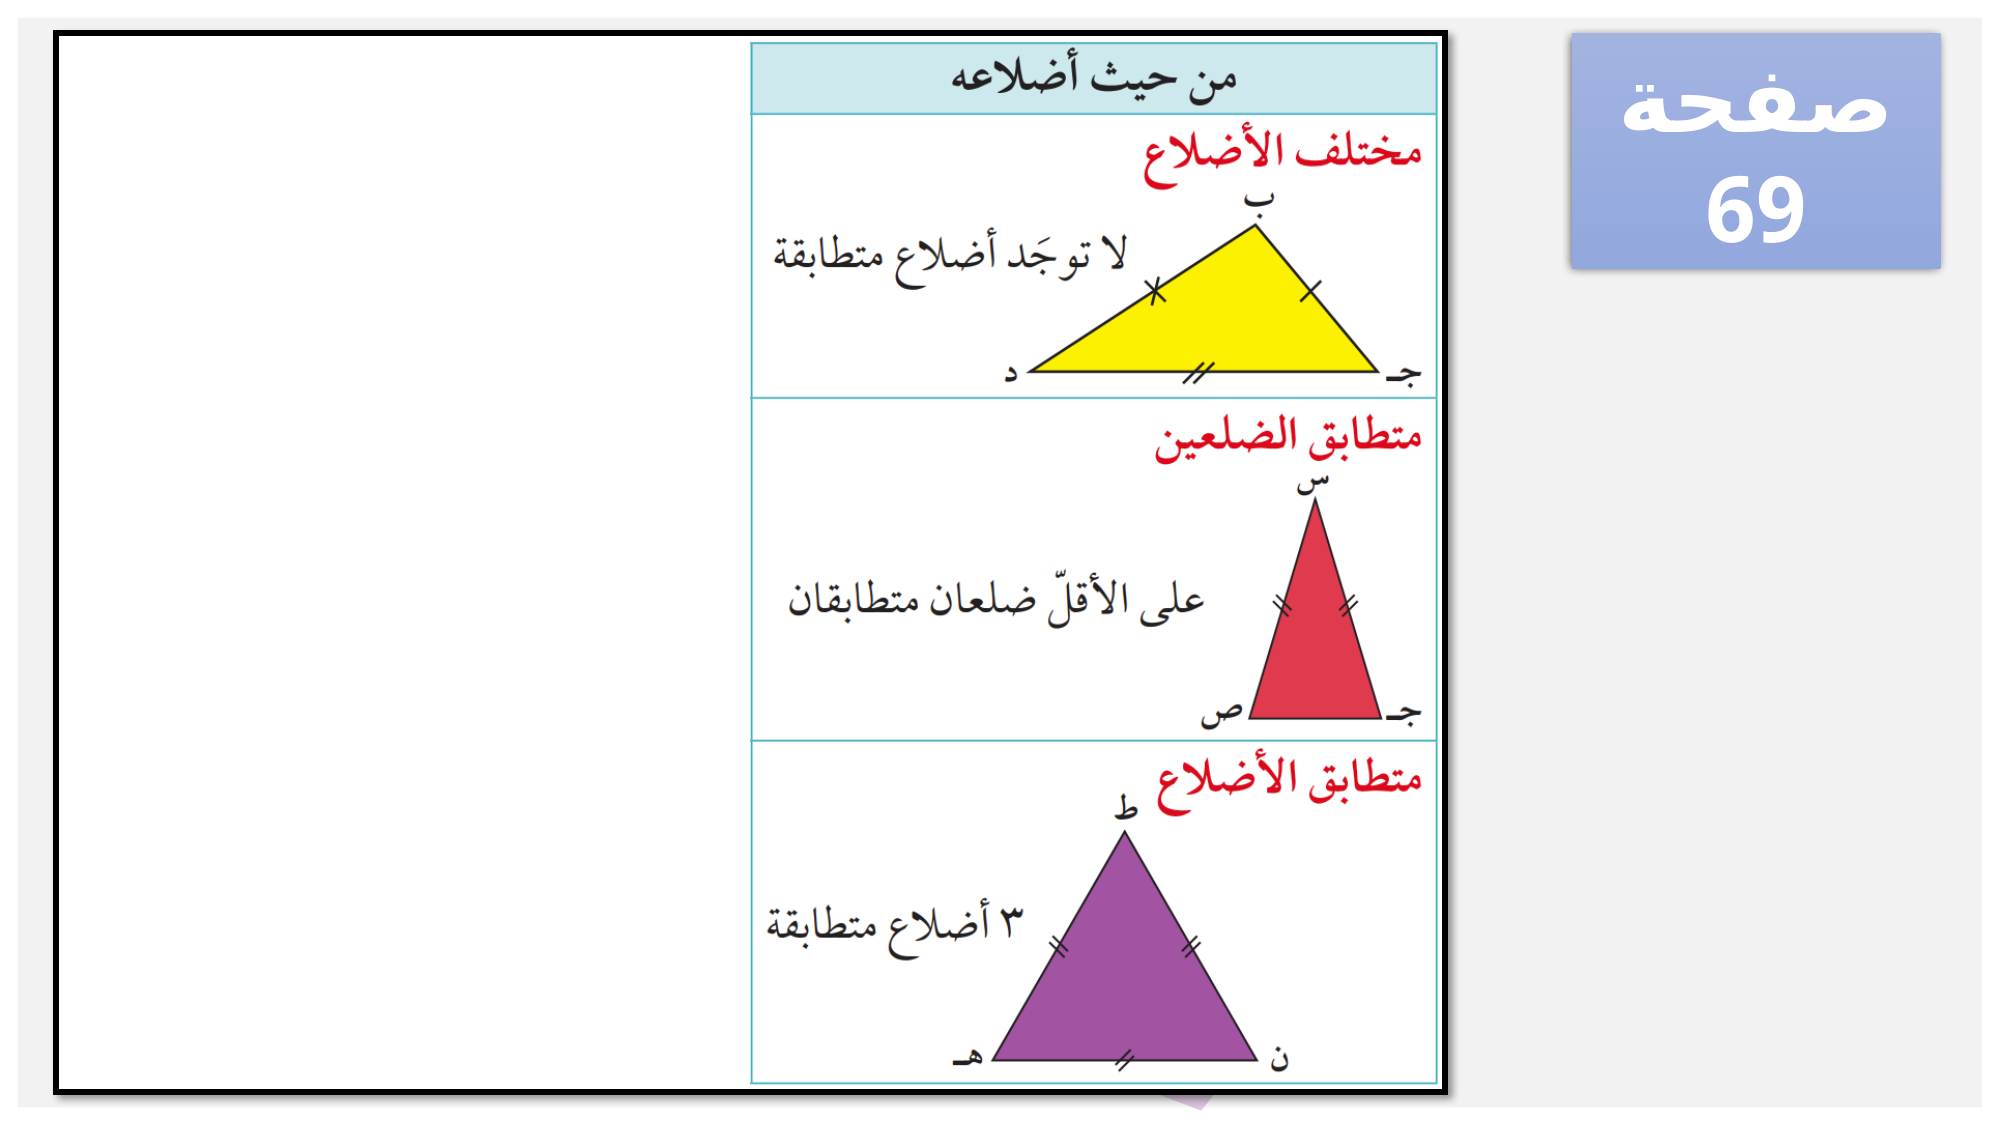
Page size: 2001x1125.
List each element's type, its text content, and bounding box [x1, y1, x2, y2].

picture [59, 36, 1442, 1089]
text_box صفحة 69 [1571, 33, 1941, 269]
